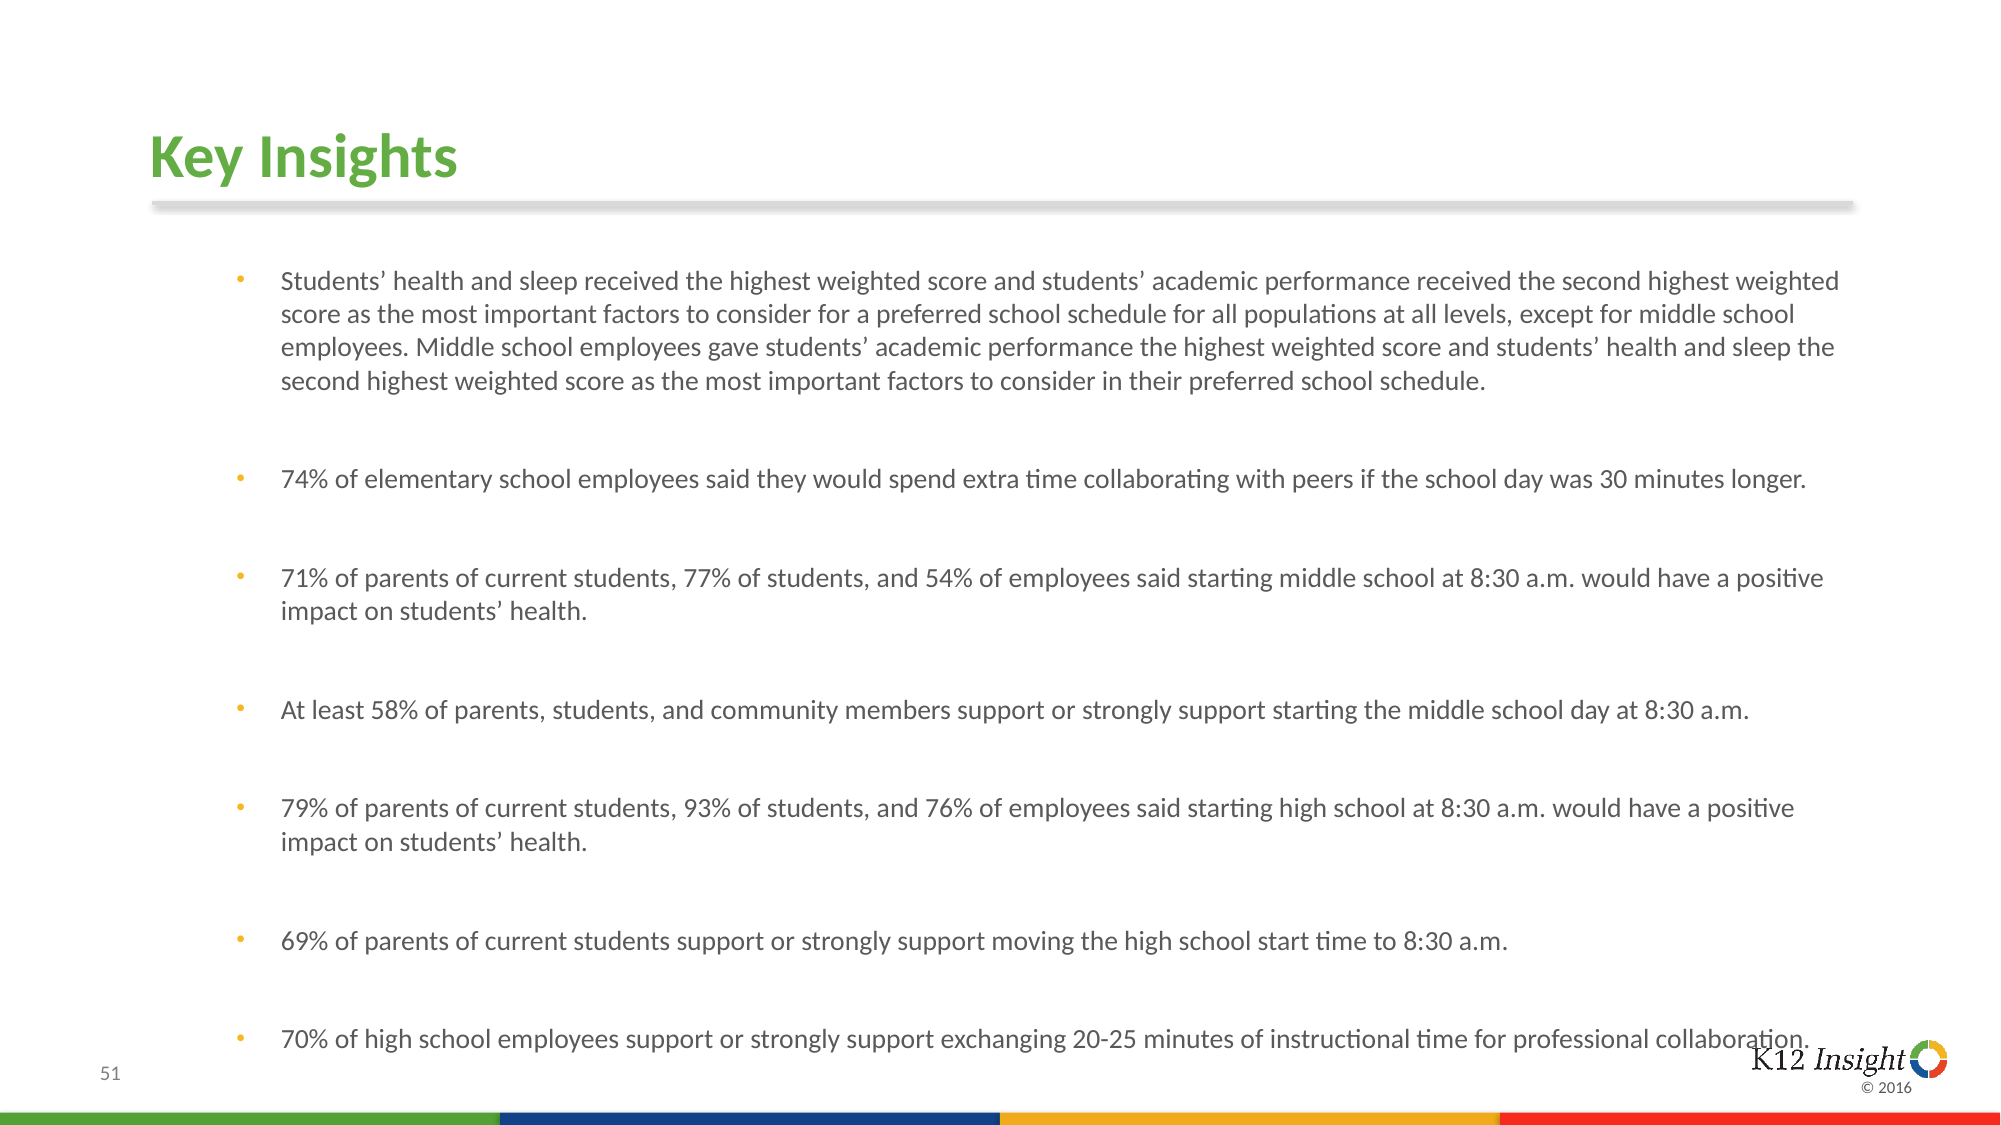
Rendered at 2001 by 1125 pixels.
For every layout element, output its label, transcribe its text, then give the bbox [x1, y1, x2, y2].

list Students’ health and sleep received the highest weighted score and students’ academic performance received the second highest weighted score as the most important factors to consider for a preferred school schedule for all populations at all levels, except for middle school employees. Middle school employees gave students’ academic performance the highest weighted score and students’ health and sleep the second highest weighted score as the most important factors to consider in their preferred school schedule. 74% of elementary school employees said they would spend extra time collaborating with peers if the school day was 30 minutes longer. 71% of parents of current students, 77% of students, and 54% of employees said starting middle school at 8:30 a.m. would have a positive impact on students’ health. At least 58% of parents, students, and community members support or strongly support starting the middle school day at 8:30 a.m. 79% of parents of current students, 93% of students, and 76% of employees said starting high school at 8:30 a.m. would have a positive impact on students’ health. 69% of parents of current students support or strongly support moving the high school start time to 8:30 a.m. 70% of high school employees support or strongly support exchanging 20-25 minutes of instructional time for professional collaboration. [150, 262, 1850, 1067]
title Key Insights [150, 114, 1850, 200]
picture [1747, 1037, 1951, 1082]
slide_number 51 [33, 1059, 121, 1091]
